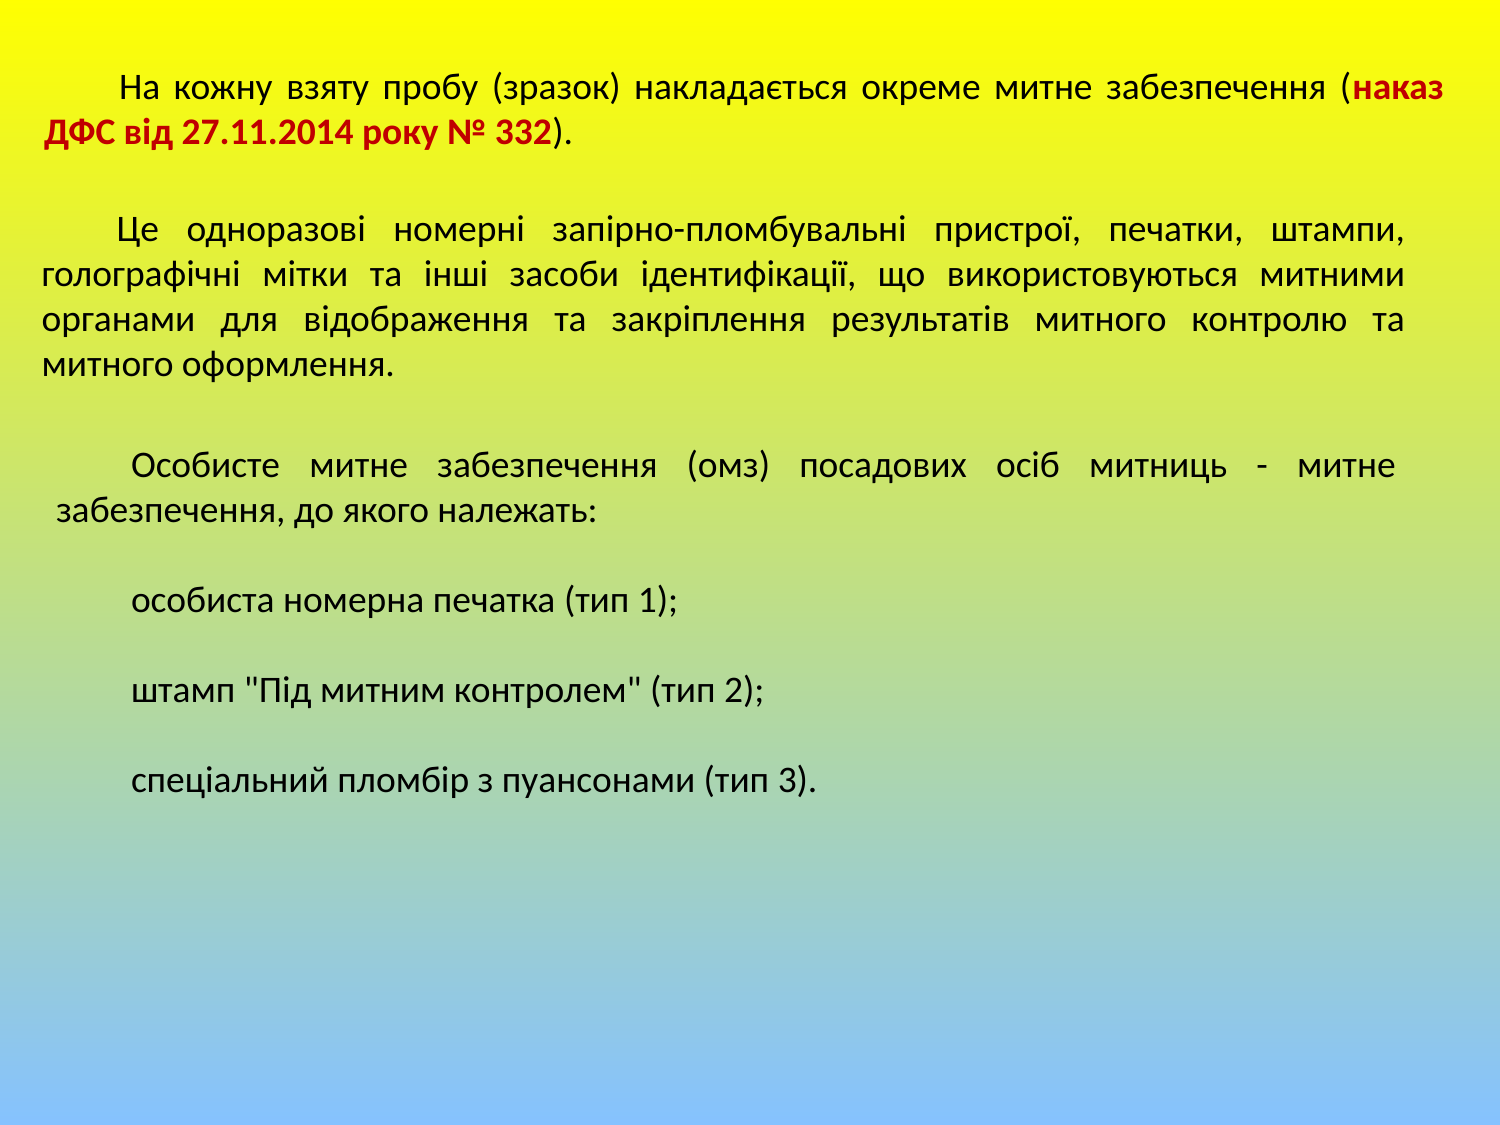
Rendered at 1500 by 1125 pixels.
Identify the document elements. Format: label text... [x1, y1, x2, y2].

text_box На кожну взяту пробу (зразок) накладається окреме митне забезпечення (наказ ДФС від 27.11.2014 року № 332). [29, 54, 1459, 160]
text_box Особисте митне забезпечення (омз) посадових осіб митниць - митне забезпечення, до якого належать: особиста номерна печатка (тип 1); штамп "Під митним контролем" (тип 2); спеціальний пломбір з пуансонами (тип 3). [41, 432, 1412, 808]
text_box Це одноразові номерні запірно-пломбувальні пристрої, печатки, штампи, голографічні мітки та інші засоби ідентифікації, що використовуються митними органами для відображення та закріплення результатів митного контролю та митного оформлення. [26, 196, 1421, 391]
